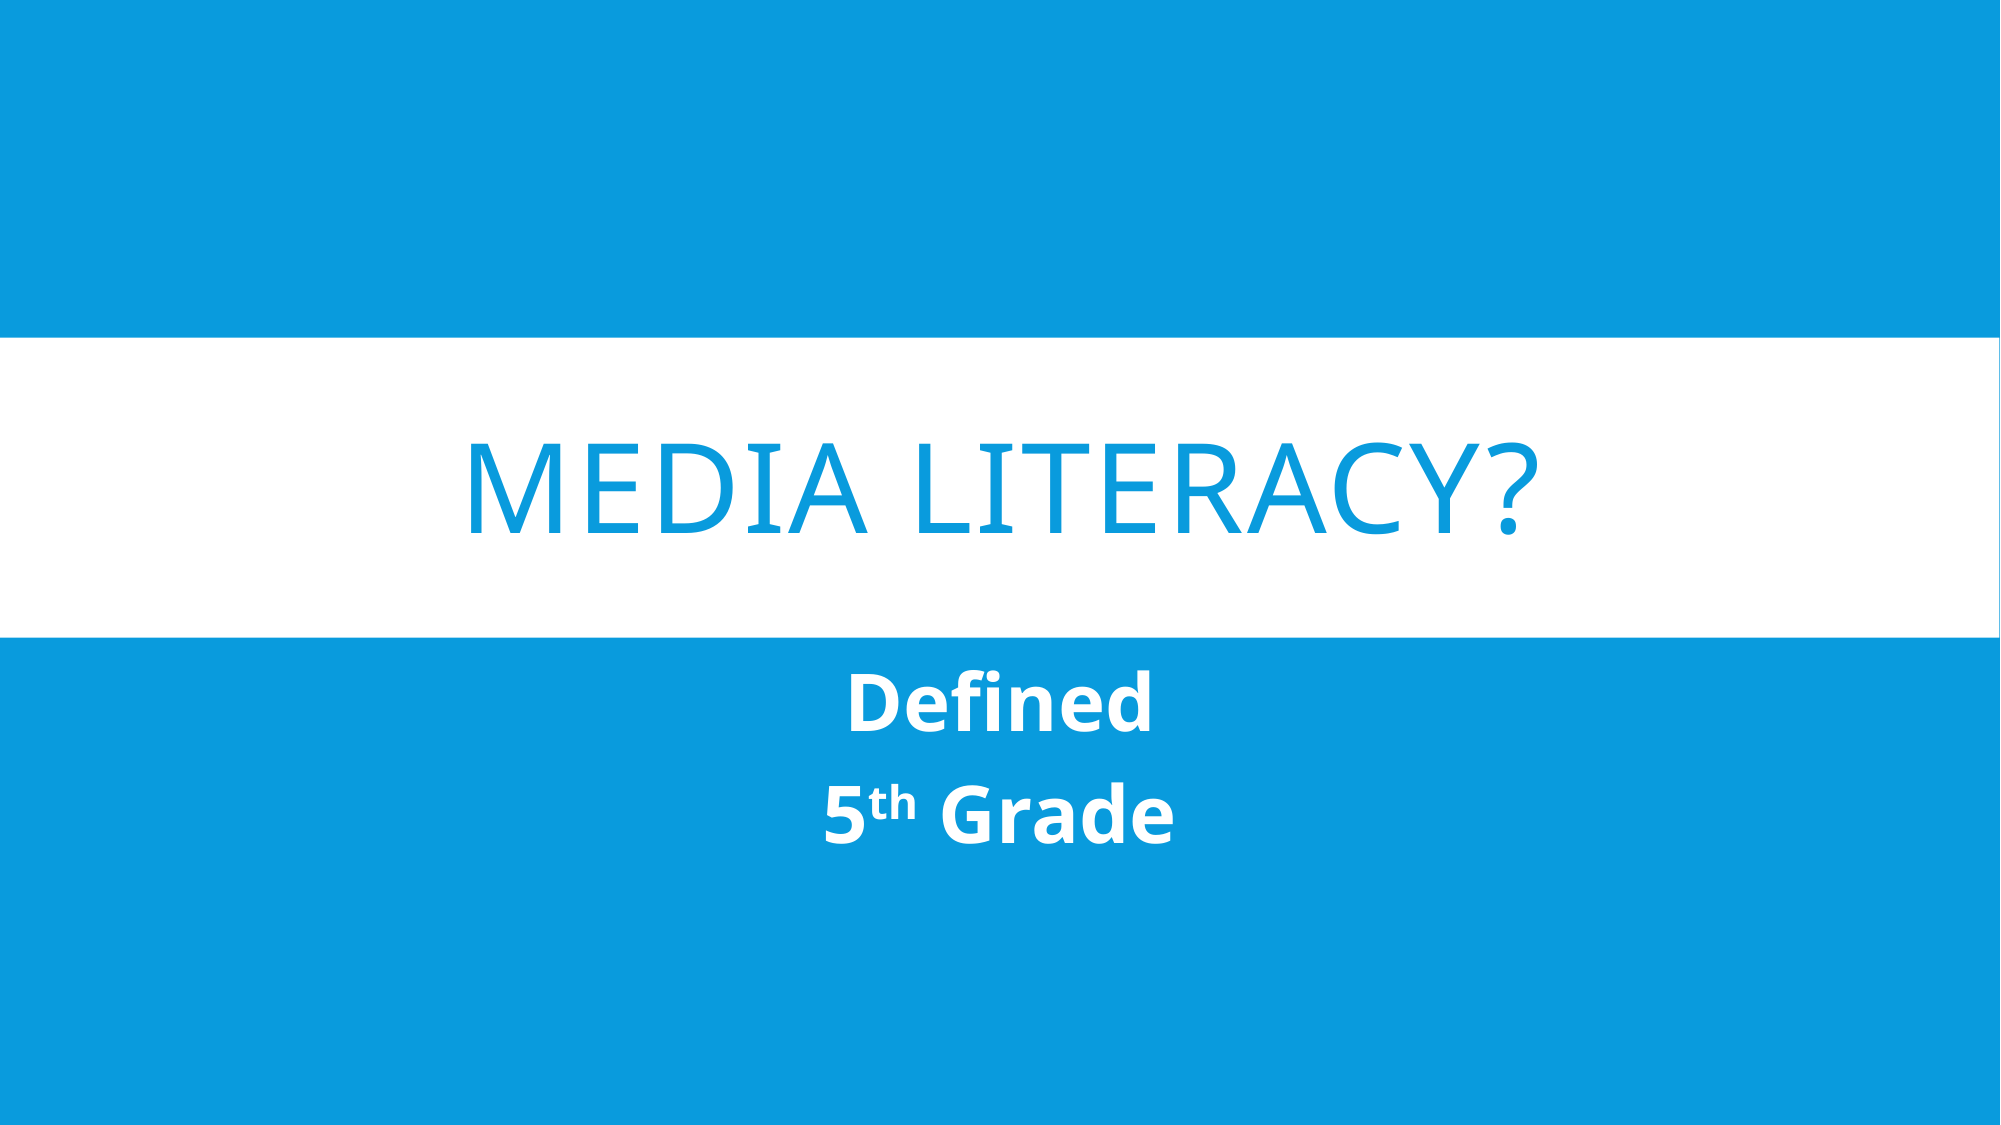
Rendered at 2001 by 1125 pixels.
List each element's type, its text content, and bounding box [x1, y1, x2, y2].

subtitle Defined 5th Grade [249, 655, 1750, 871]
title Media Literacy? [60, 355, 1942, 641]
